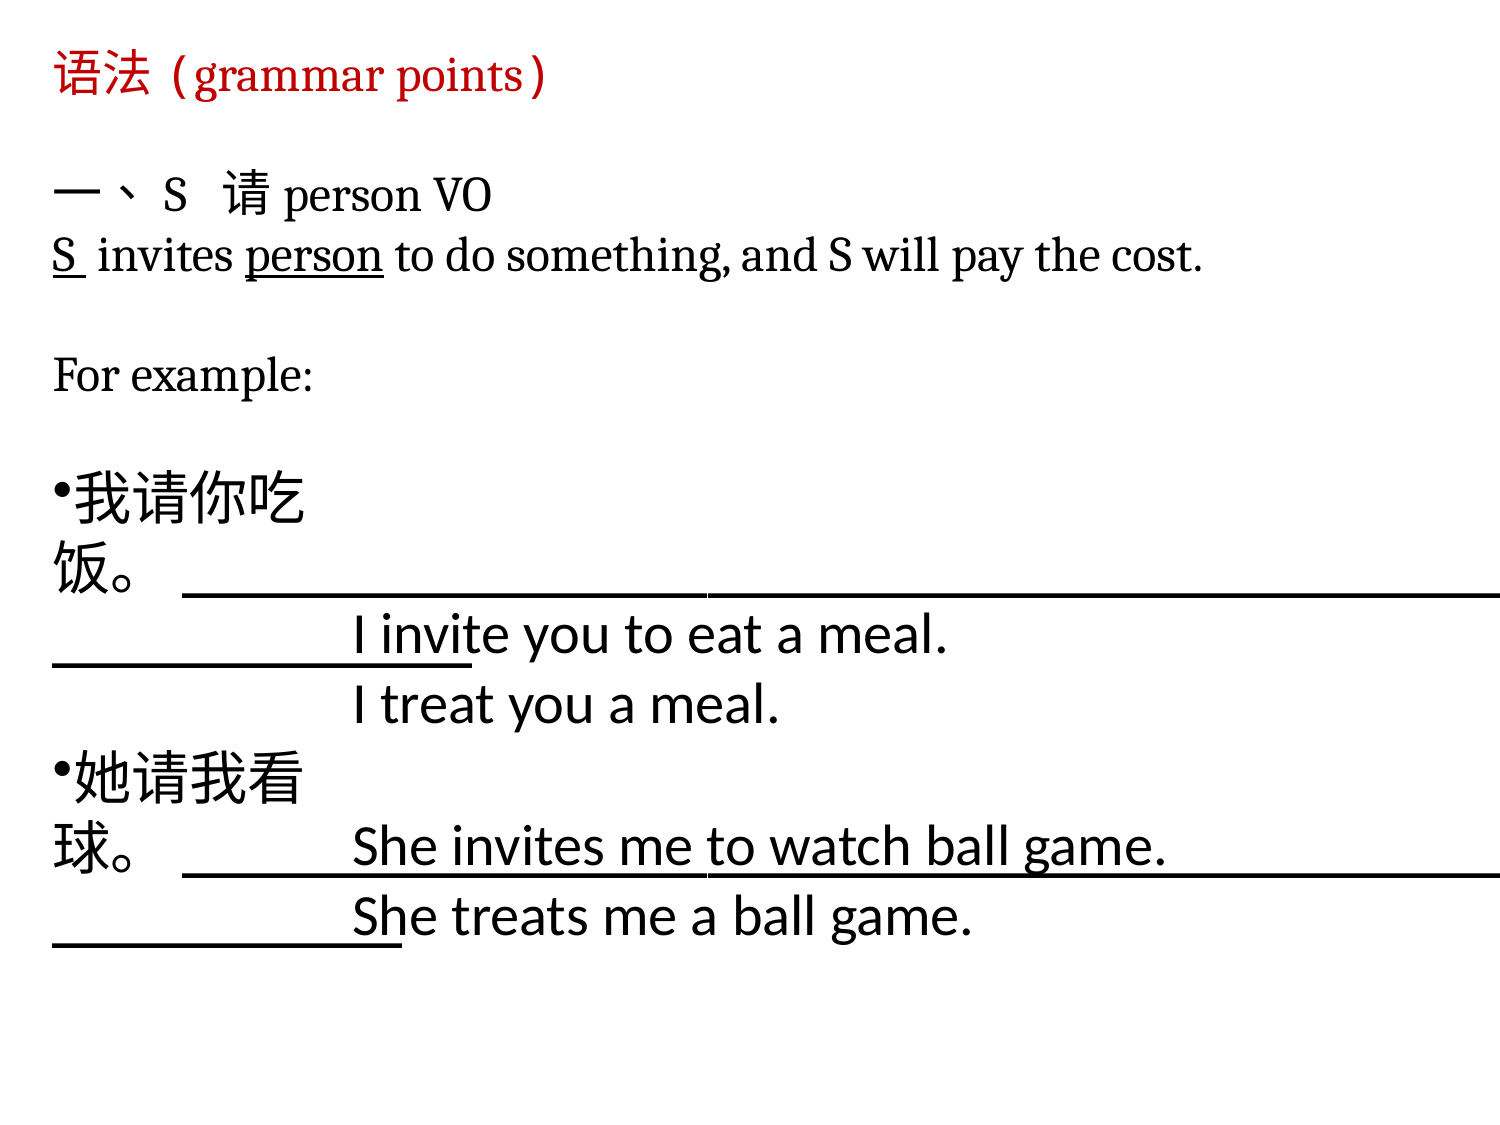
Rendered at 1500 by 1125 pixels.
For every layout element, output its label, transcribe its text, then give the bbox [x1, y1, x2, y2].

text_box I invite you to eat a meal. I treat you a meal. [337, 587, 988, 743]
text_box She invites me to watch ball game. She treats me a ball game. [337, 799, 1288, 955]
text_box 语法(grammar points) 一、S 请person VO S invites person to do something, and S will pay the cost. For example: 我请你吃饭。__________________________________________________ 她请我看球。________________________________________________ [37, 33, 1500, 959]
